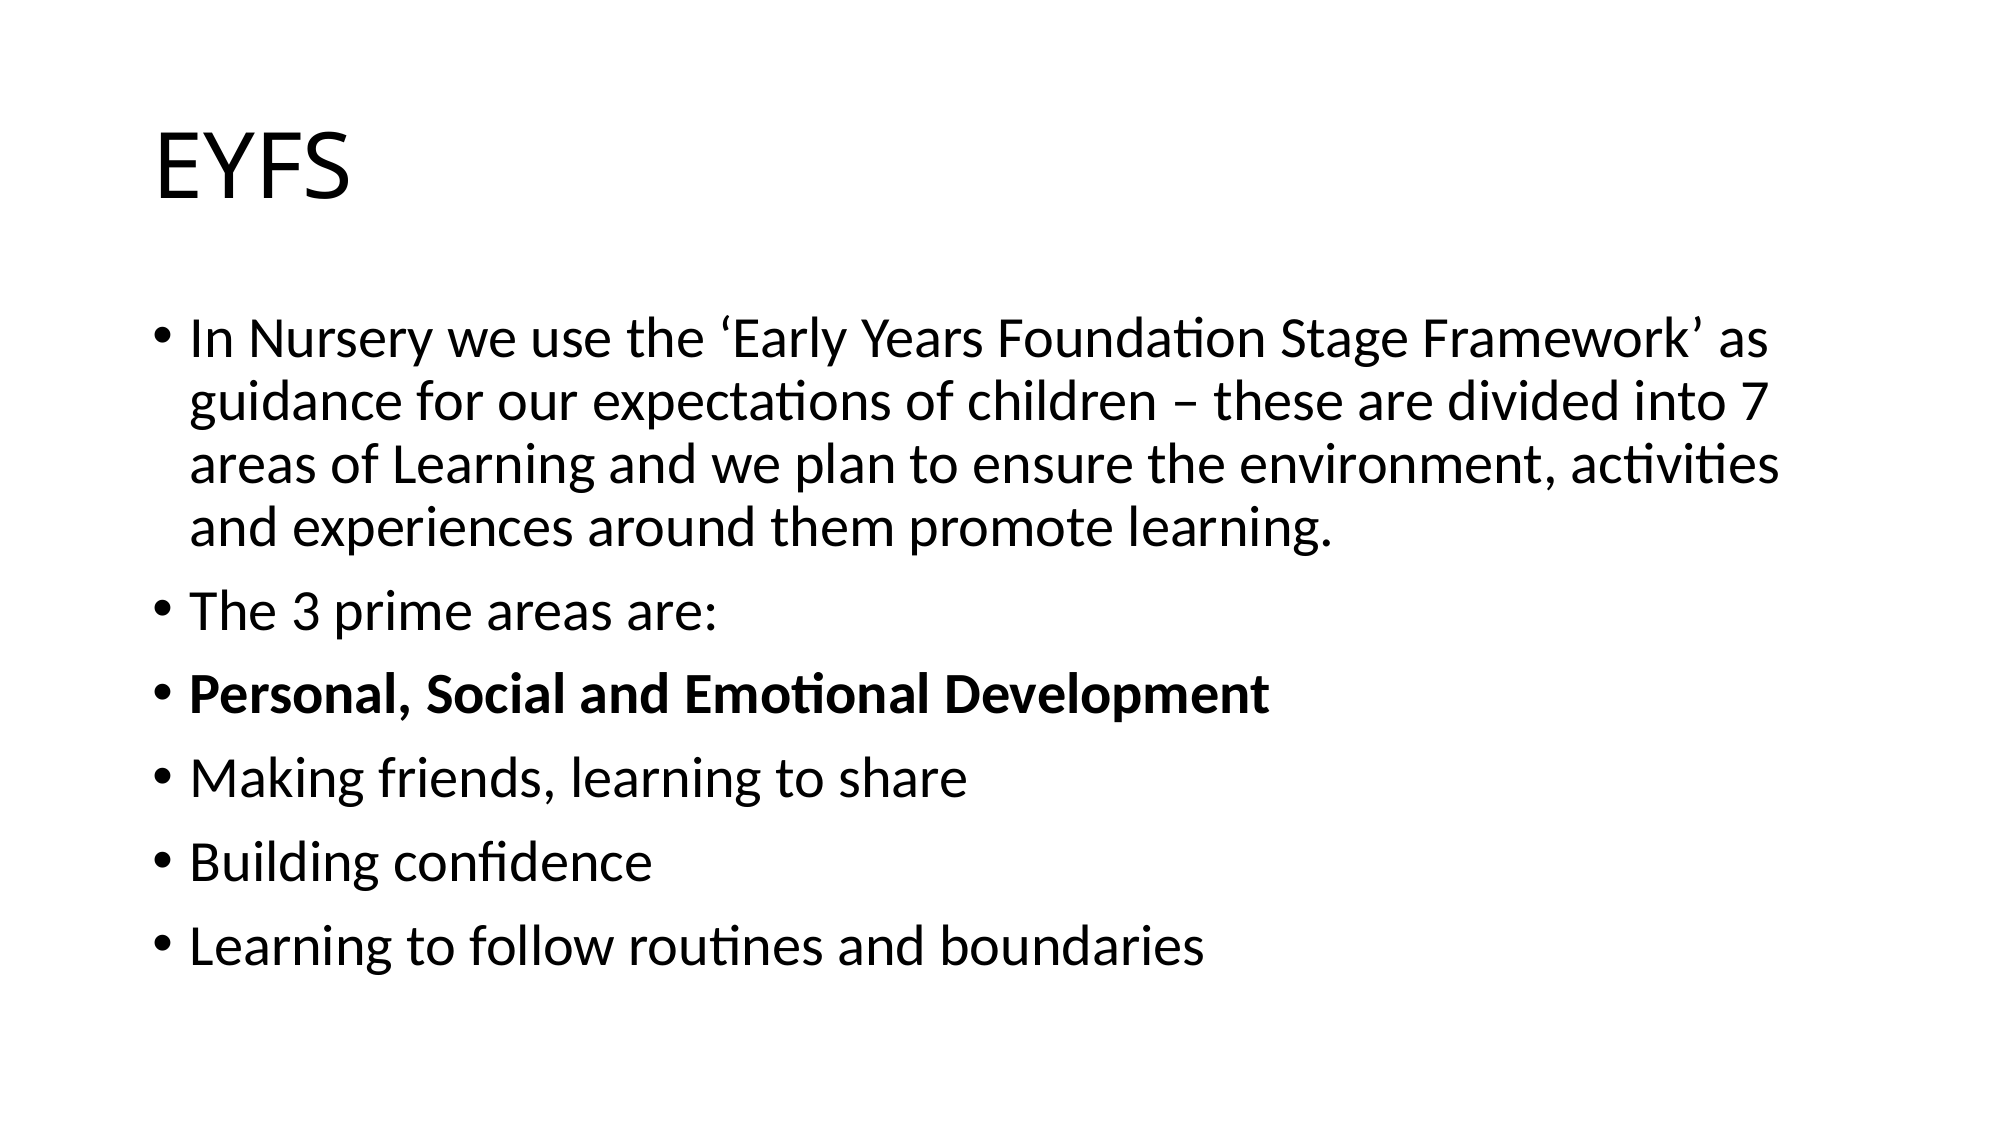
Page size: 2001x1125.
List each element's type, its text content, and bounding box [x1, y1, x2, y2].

list In Nursery we use the ‘Early Years Foundation Stage Framework’ as guidance for our expectations of children – these are divided into 7 areas of Learning and we plan to ensure the environment, activities and experiences around them promote learning. The 3 prime areas are: Personal, Social and Emotional Development Making friends, learning to share Building confidence Learning to follow routines and boundaries [137, 299, 1863, 1014]
title EYFS [137, 59, 1863, 278]
